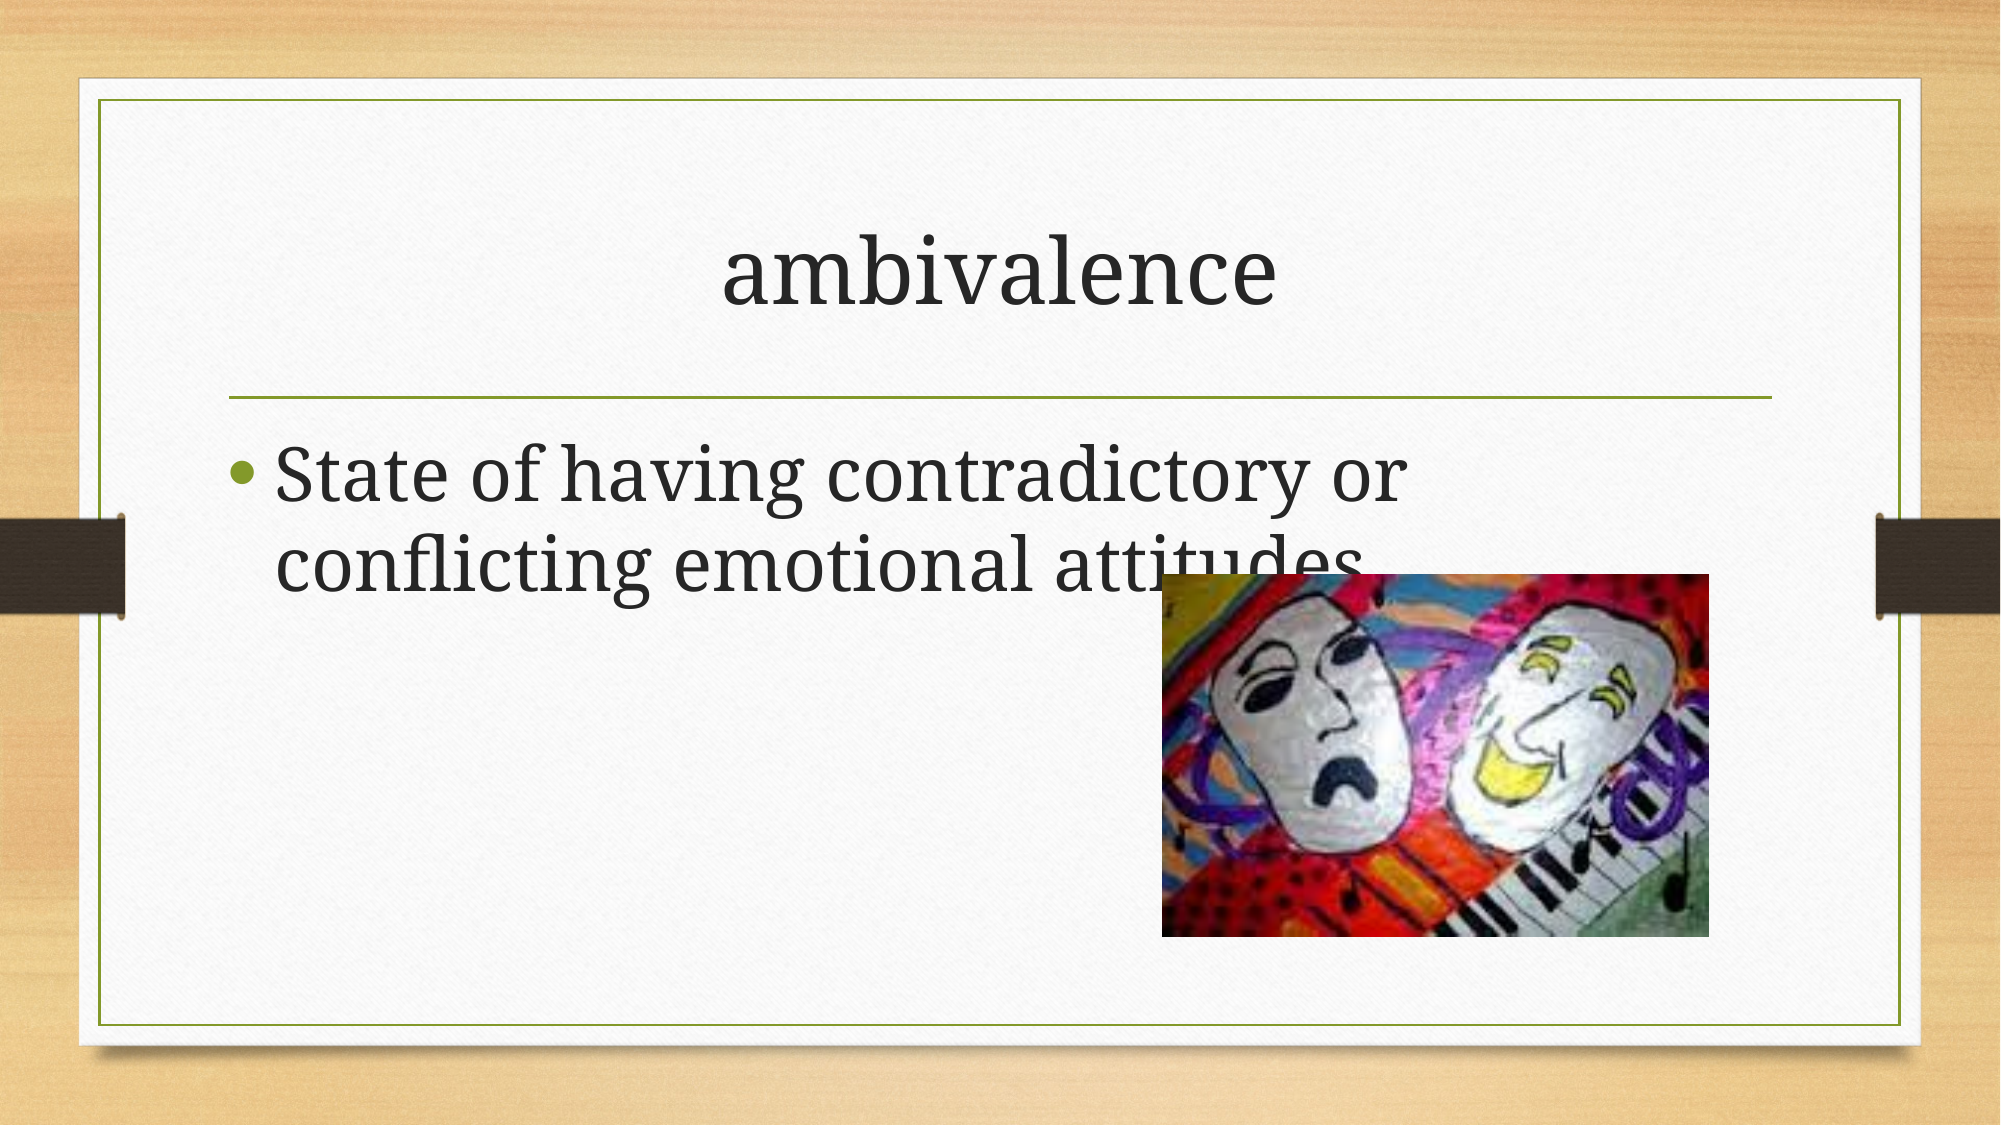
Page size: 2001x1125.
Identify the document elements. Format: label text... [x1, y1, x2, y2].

picture [0, 0, 2001, 1125]
title ambivalence [212, 161, 1788, 375]
list State of having contradictory or conflicting emotional attitudes [212, 419, 1788, 964]
